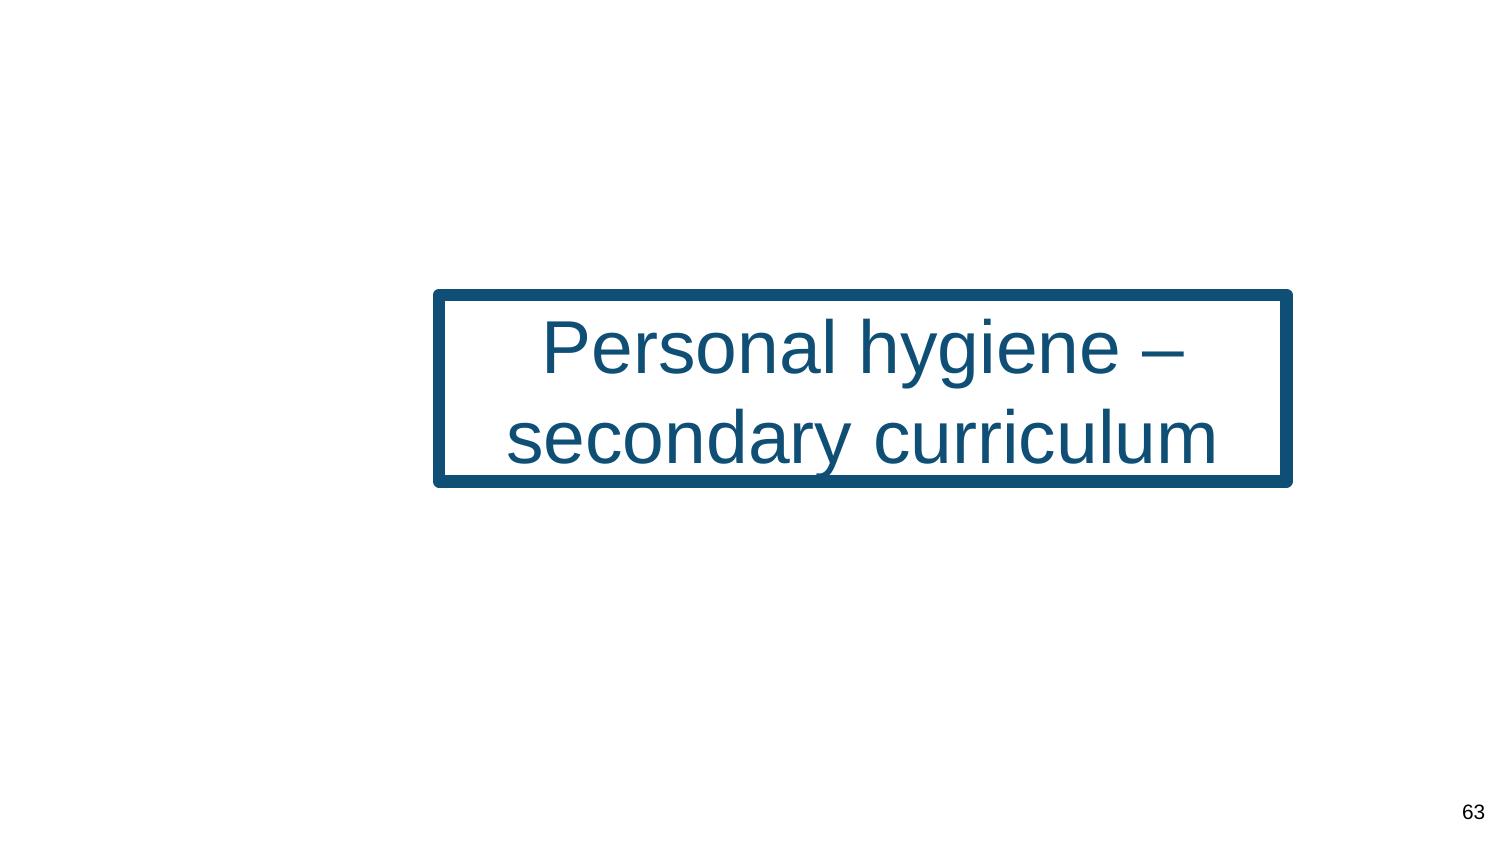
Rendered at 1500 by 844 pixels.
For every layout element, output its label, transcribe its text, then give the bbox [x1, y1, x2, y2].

title Personal hygiene – secondary curriculum [439, 295, 1287, 482]
slide_number 63 [1410, 779, 1500, 844]
